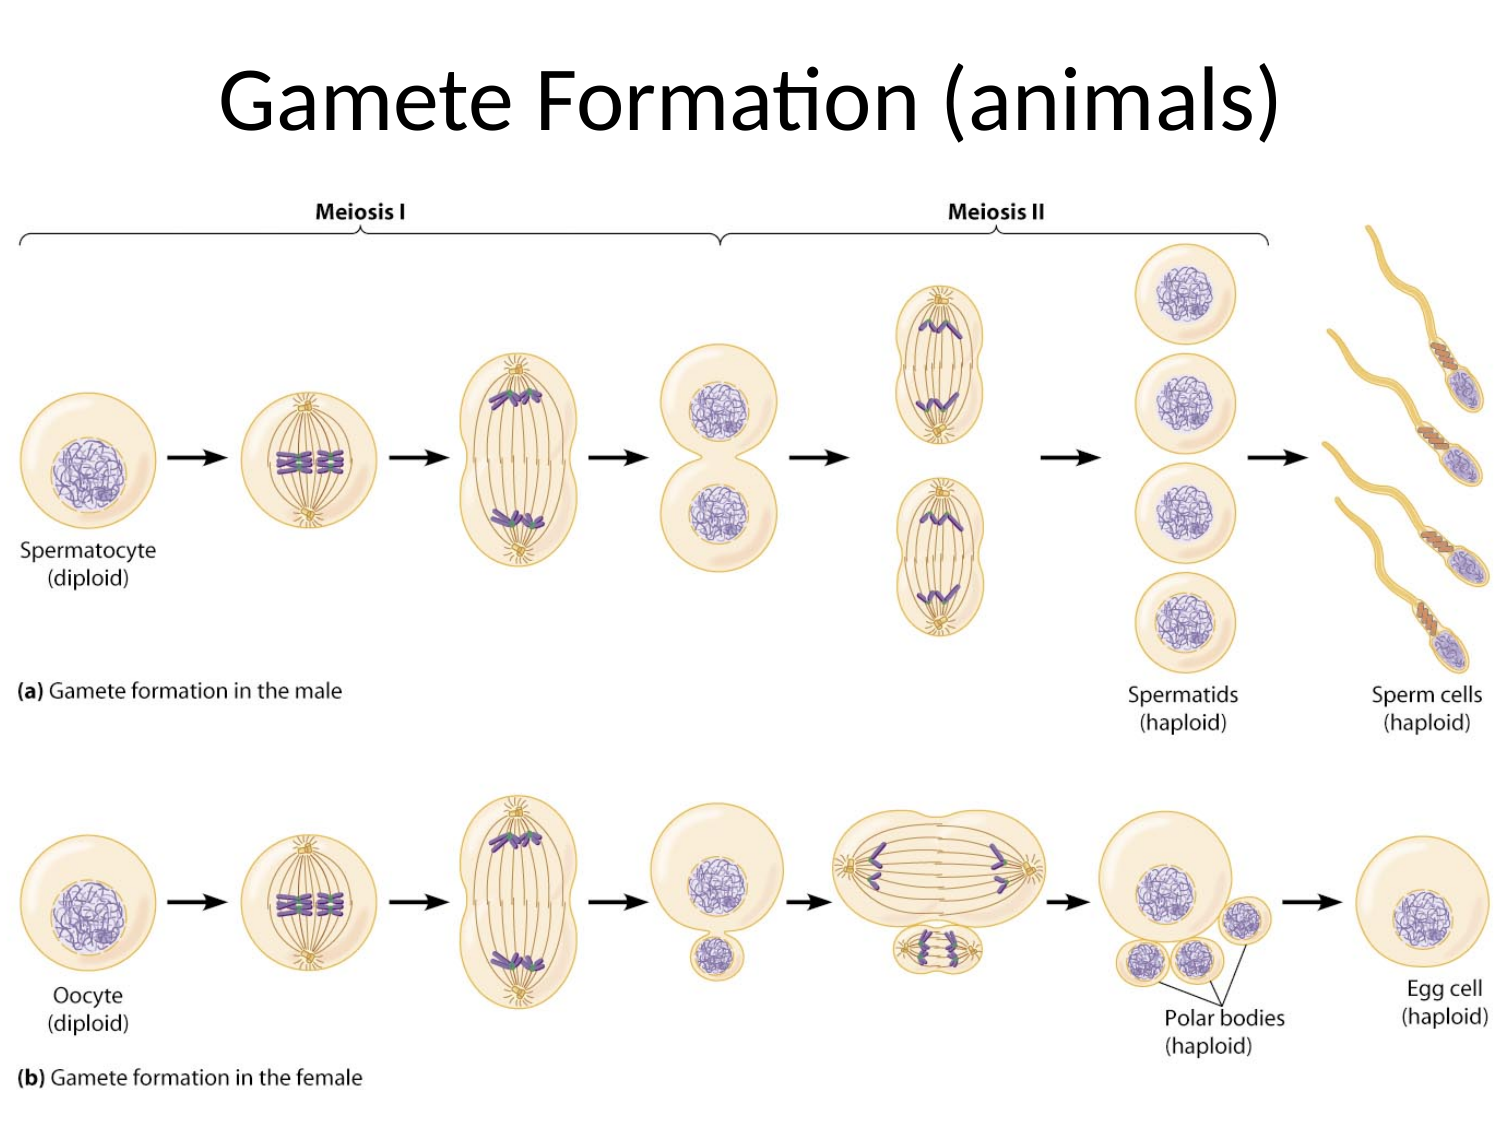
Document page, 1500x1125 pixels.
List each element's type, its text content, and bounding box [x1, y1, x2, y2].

title Gamete Formation (animals) [76, 0, 1427, 182]
picture [0, 184, 1500, 1102]
